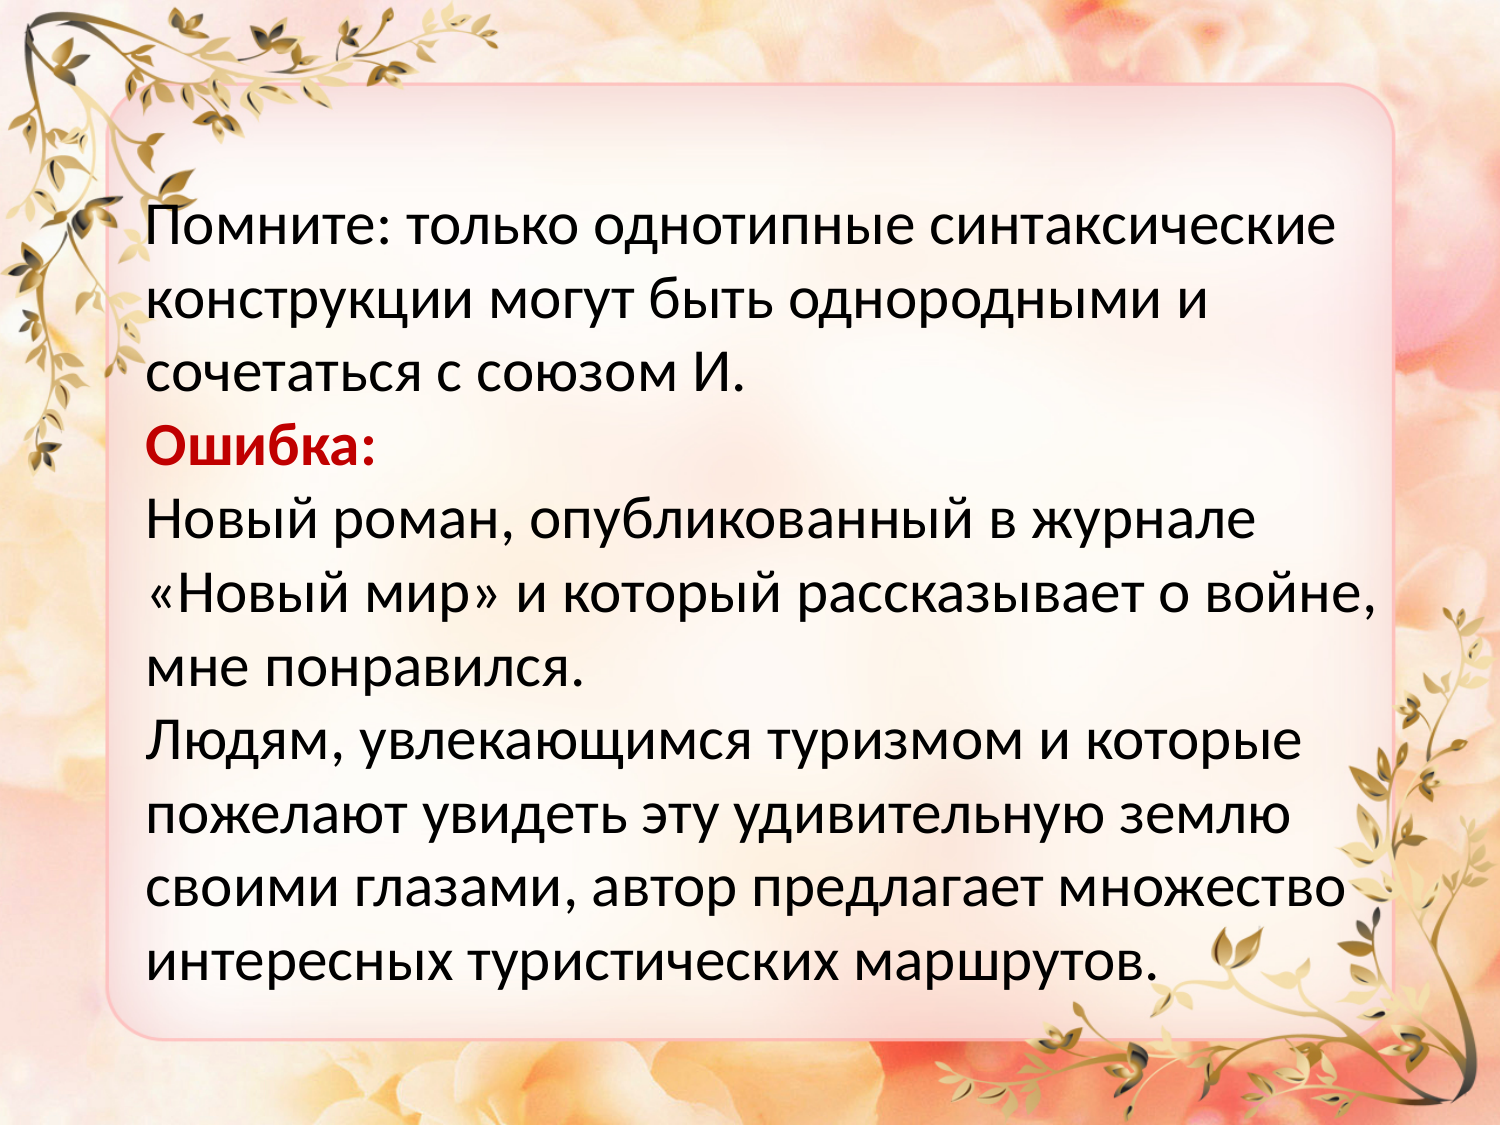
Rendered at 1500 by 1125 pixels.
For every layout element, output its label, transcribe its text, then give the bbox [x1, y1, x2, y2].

list Помните: только однотипные синтаксические конструкции могут быть однородными и сочетаться с союзом И. Ошибка: Новый роман, опубликованный в журнале «Новый мир» и который рассказывает о войне, мне понравился. Людям, увлекающимся туризмом и которые пожелают увидеть эту удивительную землю своими глазами, автор предлагает множество интересных туристических маршрутов. [75, 175, 1425, 1005]
picture [0, 0, 1500, 1125]
